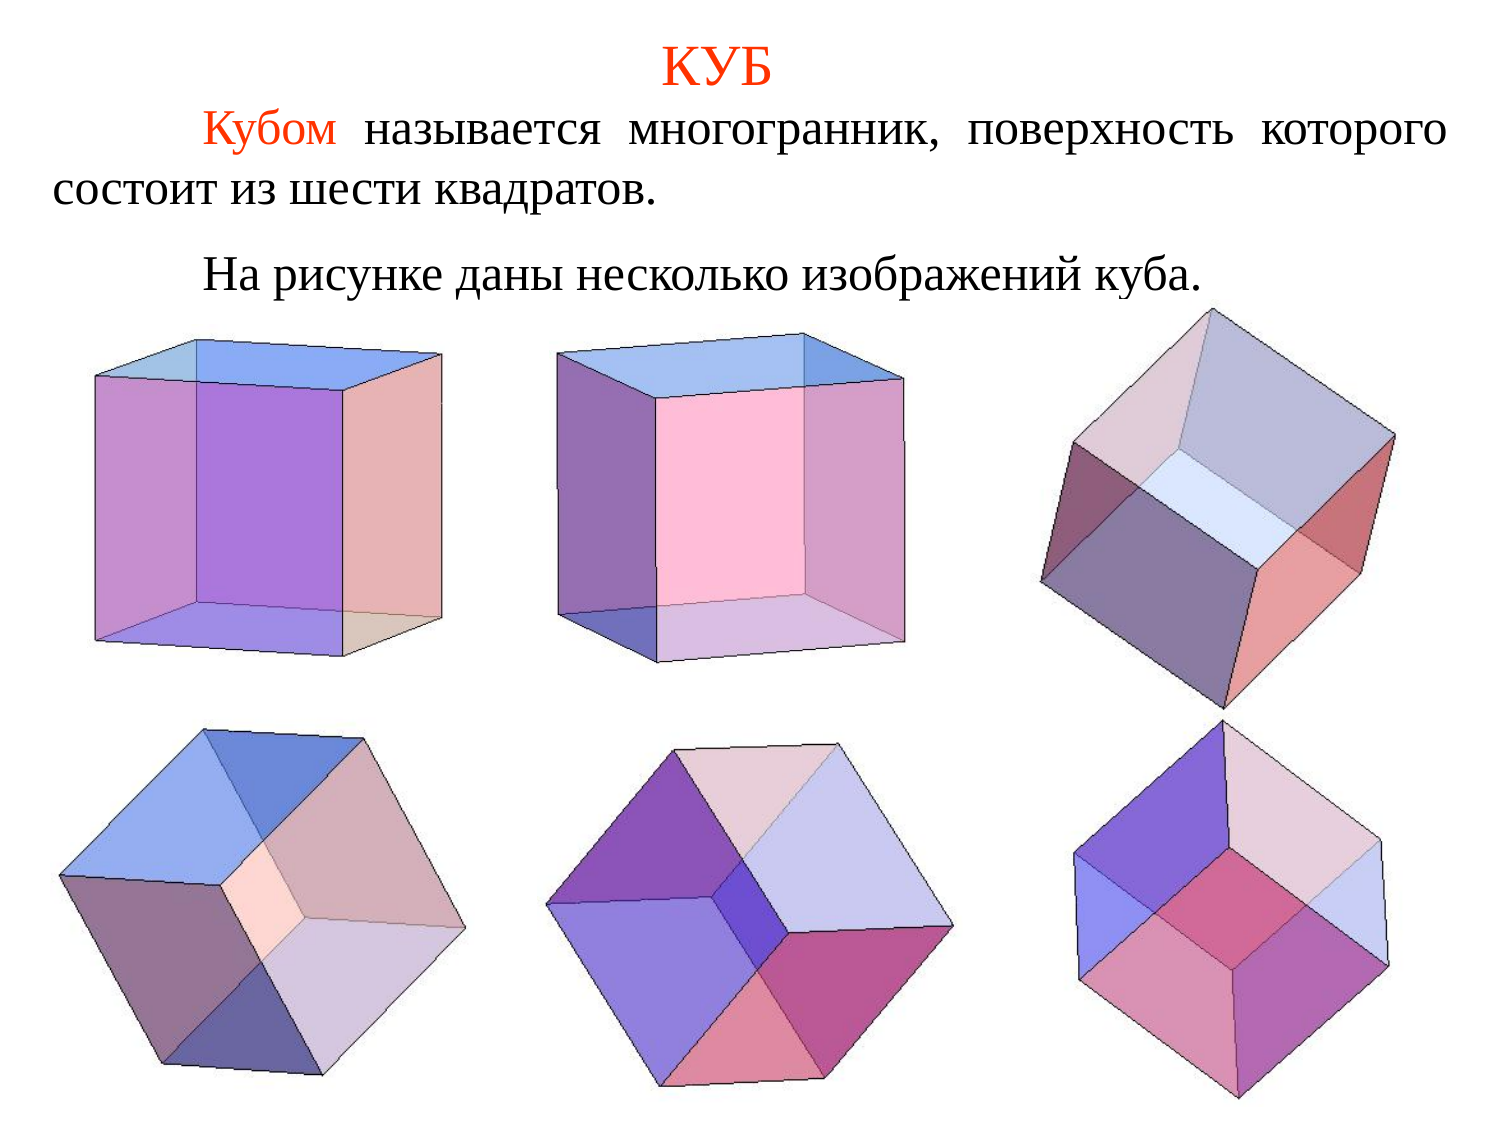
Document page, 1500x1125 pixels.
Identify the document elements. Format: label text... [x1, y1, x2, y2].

text_box Кубом называется многогранник, поверхность которого состоит из шести квадратов. На рисунке даны несколько изображений куба. [37, 87, 1463, 308]
picture [49, 699, 475, 1106]
picture [549, 324, 913, 672]
picture [87, 324, 451, 672]
picture [537, 712, 963, 1119]
picture [999, 299, 1438, 1107]
title КУБ [87, 24, 1363, 87]
